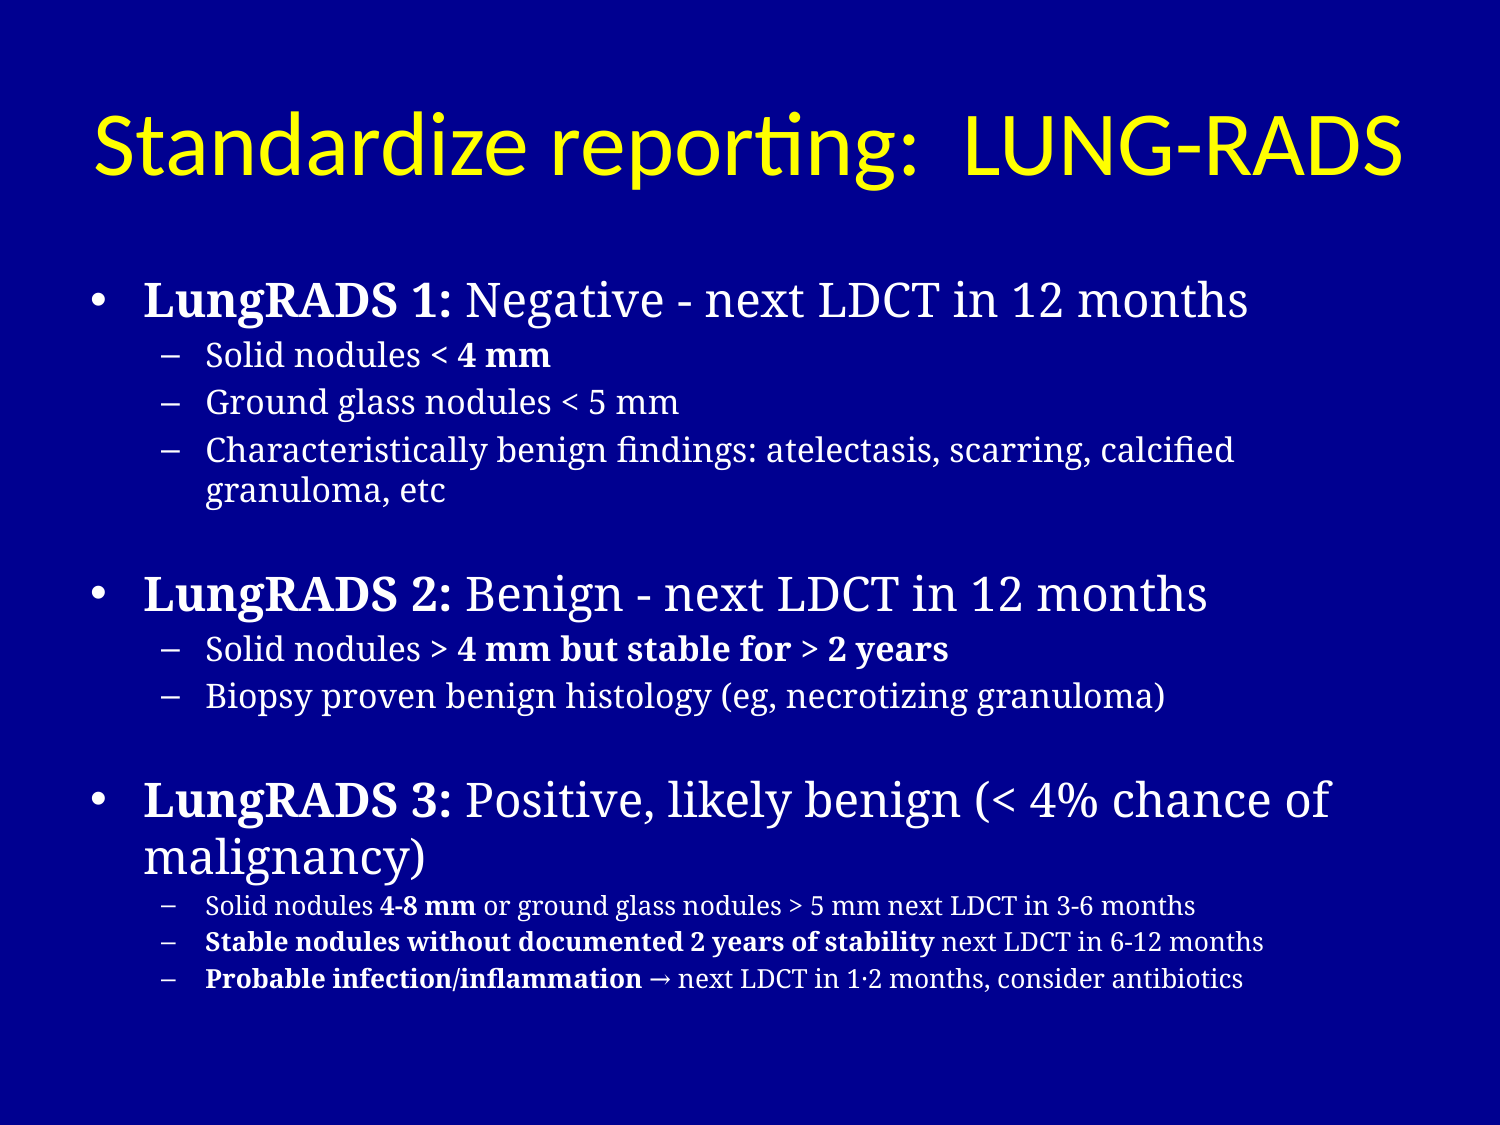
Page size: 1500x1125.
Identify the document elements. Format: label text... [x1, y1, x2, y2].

title Standardize reporting: LUNG-RADS [74, 44, 1426, 233]
list LungRADS 1: Negative - next LDCT in 12 months Solid nodules < 4 mm Ground glass nodules < 5 mm Characteristically benign findings: atelectasis, scarring, calcified granuloma, etc LungRADS 2: Benign - next LDCT in 12 months Solid nodules > 4 mm but stable for > 2 years Biopsy proven benign histology (eg, necrotizing granuloma) LungRADS 3: Positive, likely benign (< 4% chance of malignancy) Solid nodules 4-8 mm or ground glass nodules > 5 mm next LDCT in 3-6 months Stable nodules without documented 2 years of stability next LDCT in 6-12 months Probable infection/inflammation → next LDCT in 1·2 months, consider antibiotics [74, 262, 1426, 1006]
